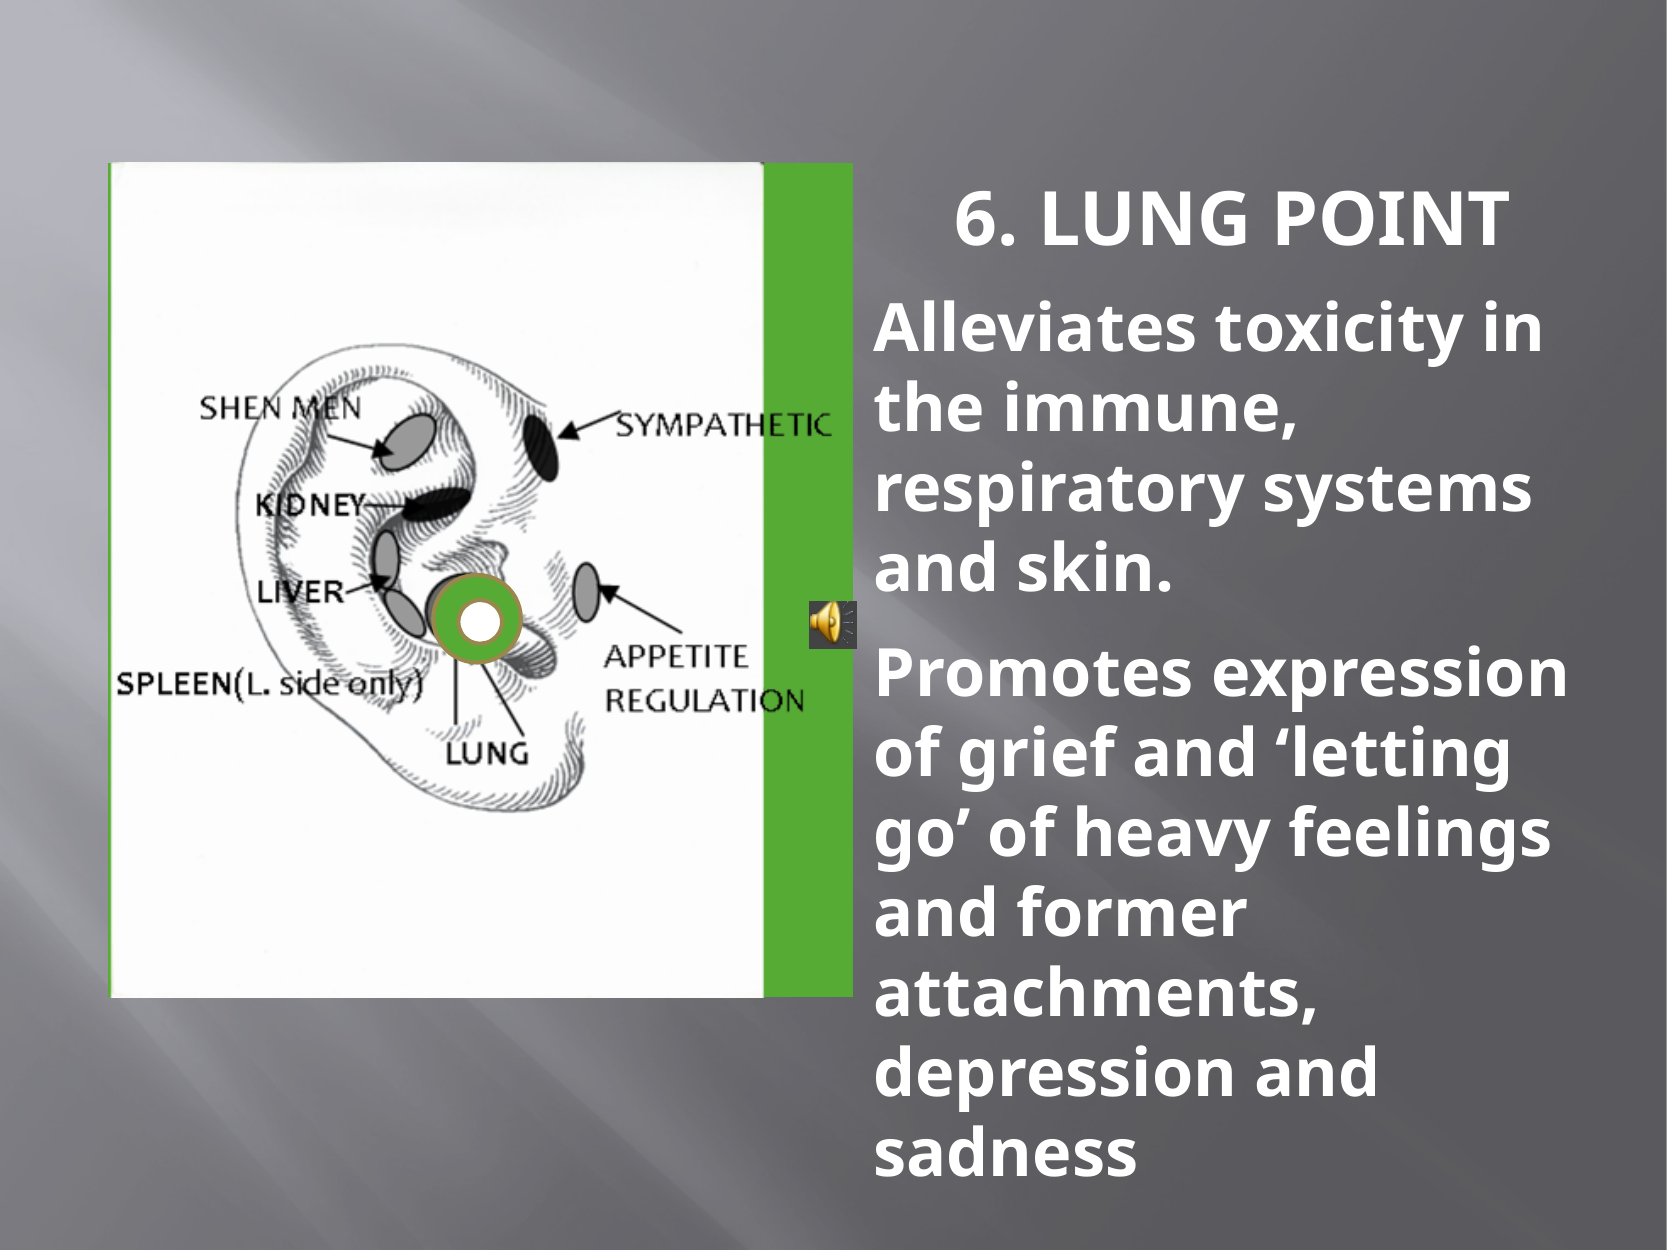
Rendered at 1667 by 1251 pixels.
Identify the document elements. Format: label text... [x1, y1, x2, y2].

text_box 6. LUNG POINT Alleviates toxicity in the immune, respiratory systems and skin. Promotes expression of grief and ‘letting go’ of heavy feelings and former attachments, depression and sadness [858, 162, 1609, 1197]
picture [108, 162, 859, 998]
